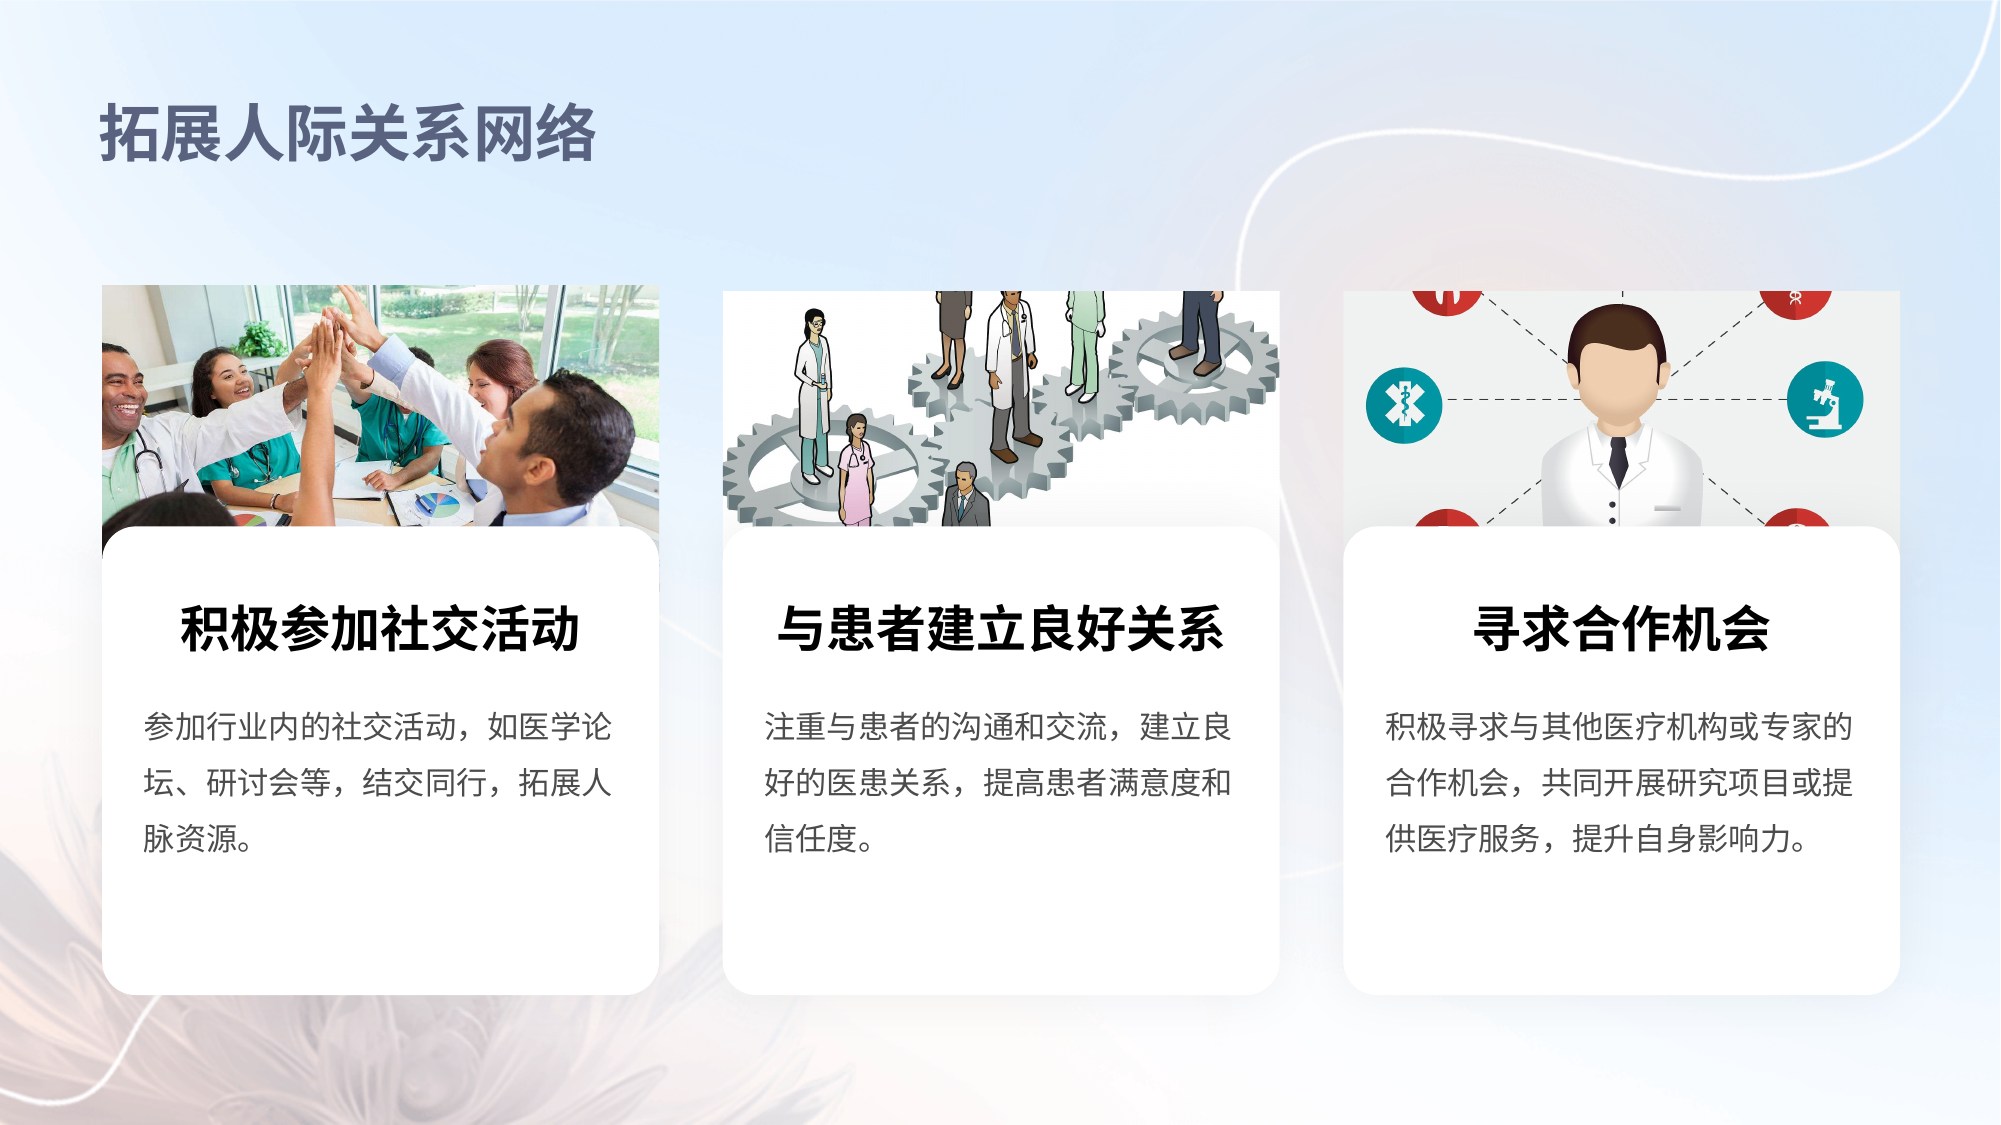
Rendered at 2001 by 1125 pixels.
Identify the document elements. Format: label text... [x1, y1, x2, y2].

text_box [722, 603, 1280, 996]
text_box [1343, 605, 1901, 996]
text_box 积极寻求与其他医疗机构或专家的合作机会，共同开展研究项目或提供医疗服务，提升自身影响力。 [1374, 683, 1870, 948]
text_box 参加行业内的社交活动，如医学论坛、研讨会等，结交同行，拓展人脉资源。 [133, 683, 629, 948]
picture [0, 0, 2001, 1125]
text_box 积极参加社交活动 [119, 600, 642, 659]
text_box 注重与患者的沟通和交流，建立良好的医患关系，提高患者满意度和信任度。 [753, 683, 1249, 948]
text_box 拓展人际关系网络 [78, 43, 1922, 189]
text_box 寻求合作机会 [1360, 606, 1883, 659]
text_box [102, 599, 660, 996]
text_box 与患者建立良好关系 [740, 605, 1263, 659]
